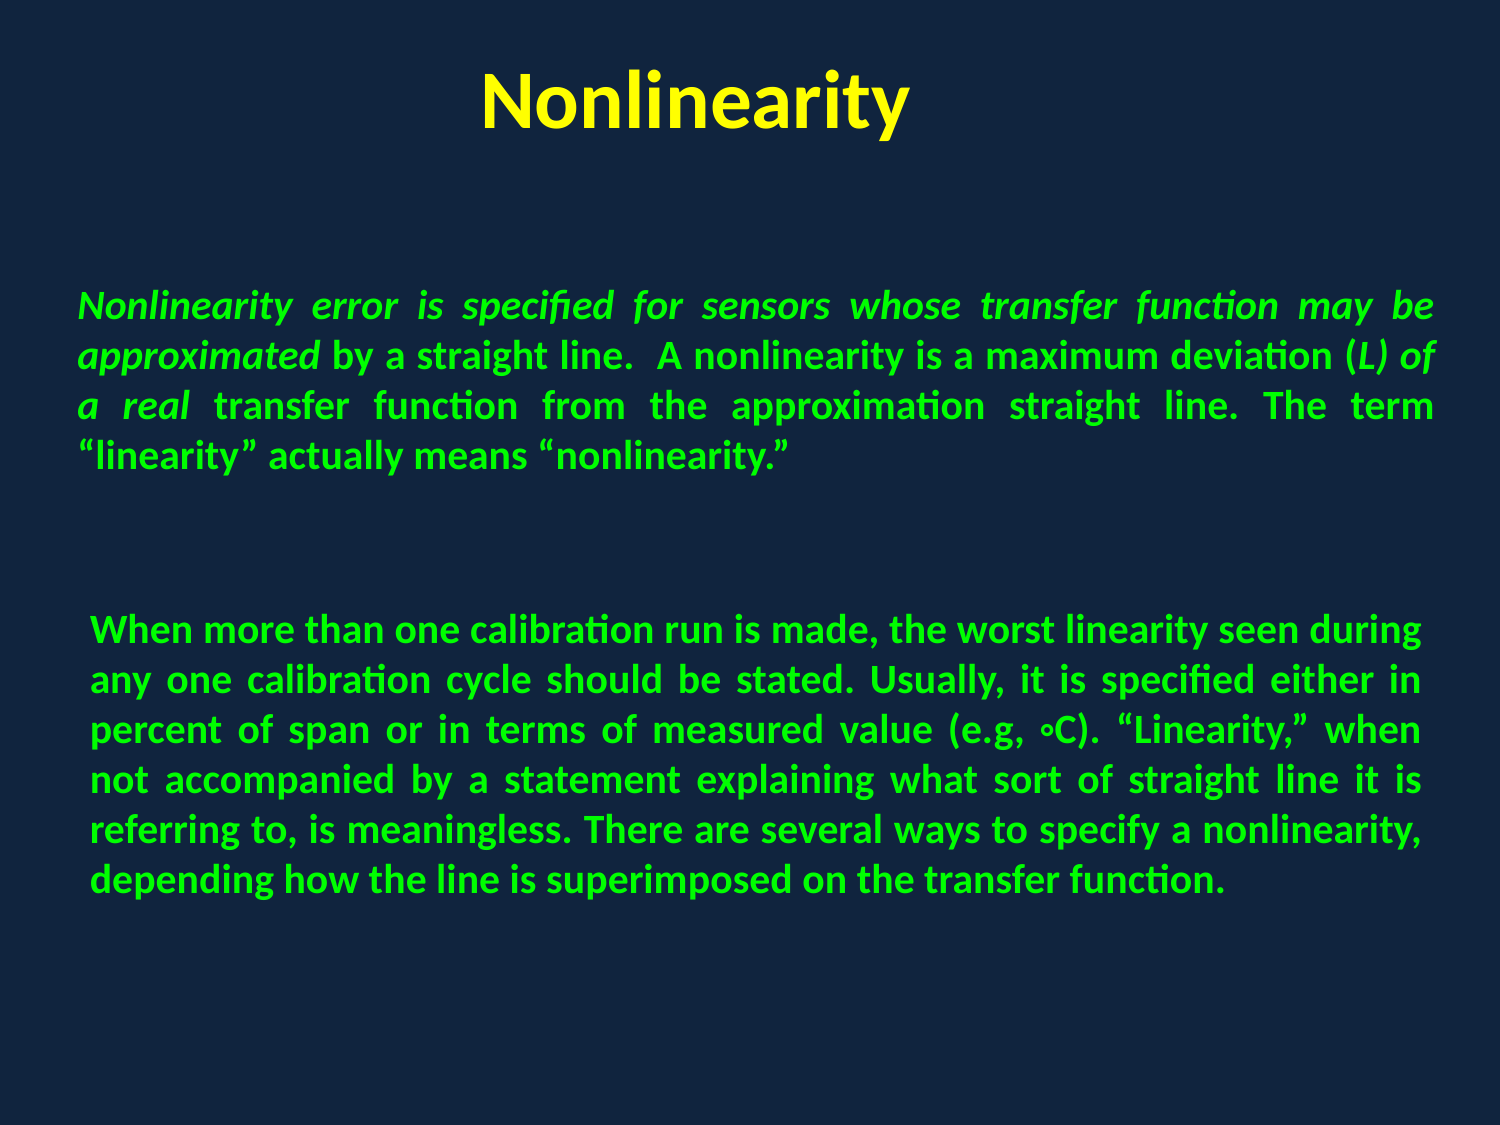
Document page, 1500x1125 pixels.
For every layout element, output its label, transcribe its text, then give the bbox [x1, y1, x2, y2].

text_box Nonlinearity [465, 37, 927, 153]
text_box Nonlinearity error is specified for sensors whose transfer function may be approximated by a straight line. A nonlinearity is a maximum deviation (L) of a real transfer function from the approximation straight line. The term “linearity” actually means “nonlinearity.” [62, 270, 1450, 486]
text_box When more than one calibration run is made, the worst linearity seen during any one calibration cycle should be stated. Usually, it is specified either in percent of span or in terms of measured value (e.g, ◦C). “Linearity,” when not accompanied by a statement explaining what sort of straight line it is referring to, is meaningless. There are several ways to specify a nonlinearity, depending how the line is superimposed on the transfer function. [74, 594, 1438, 910]
